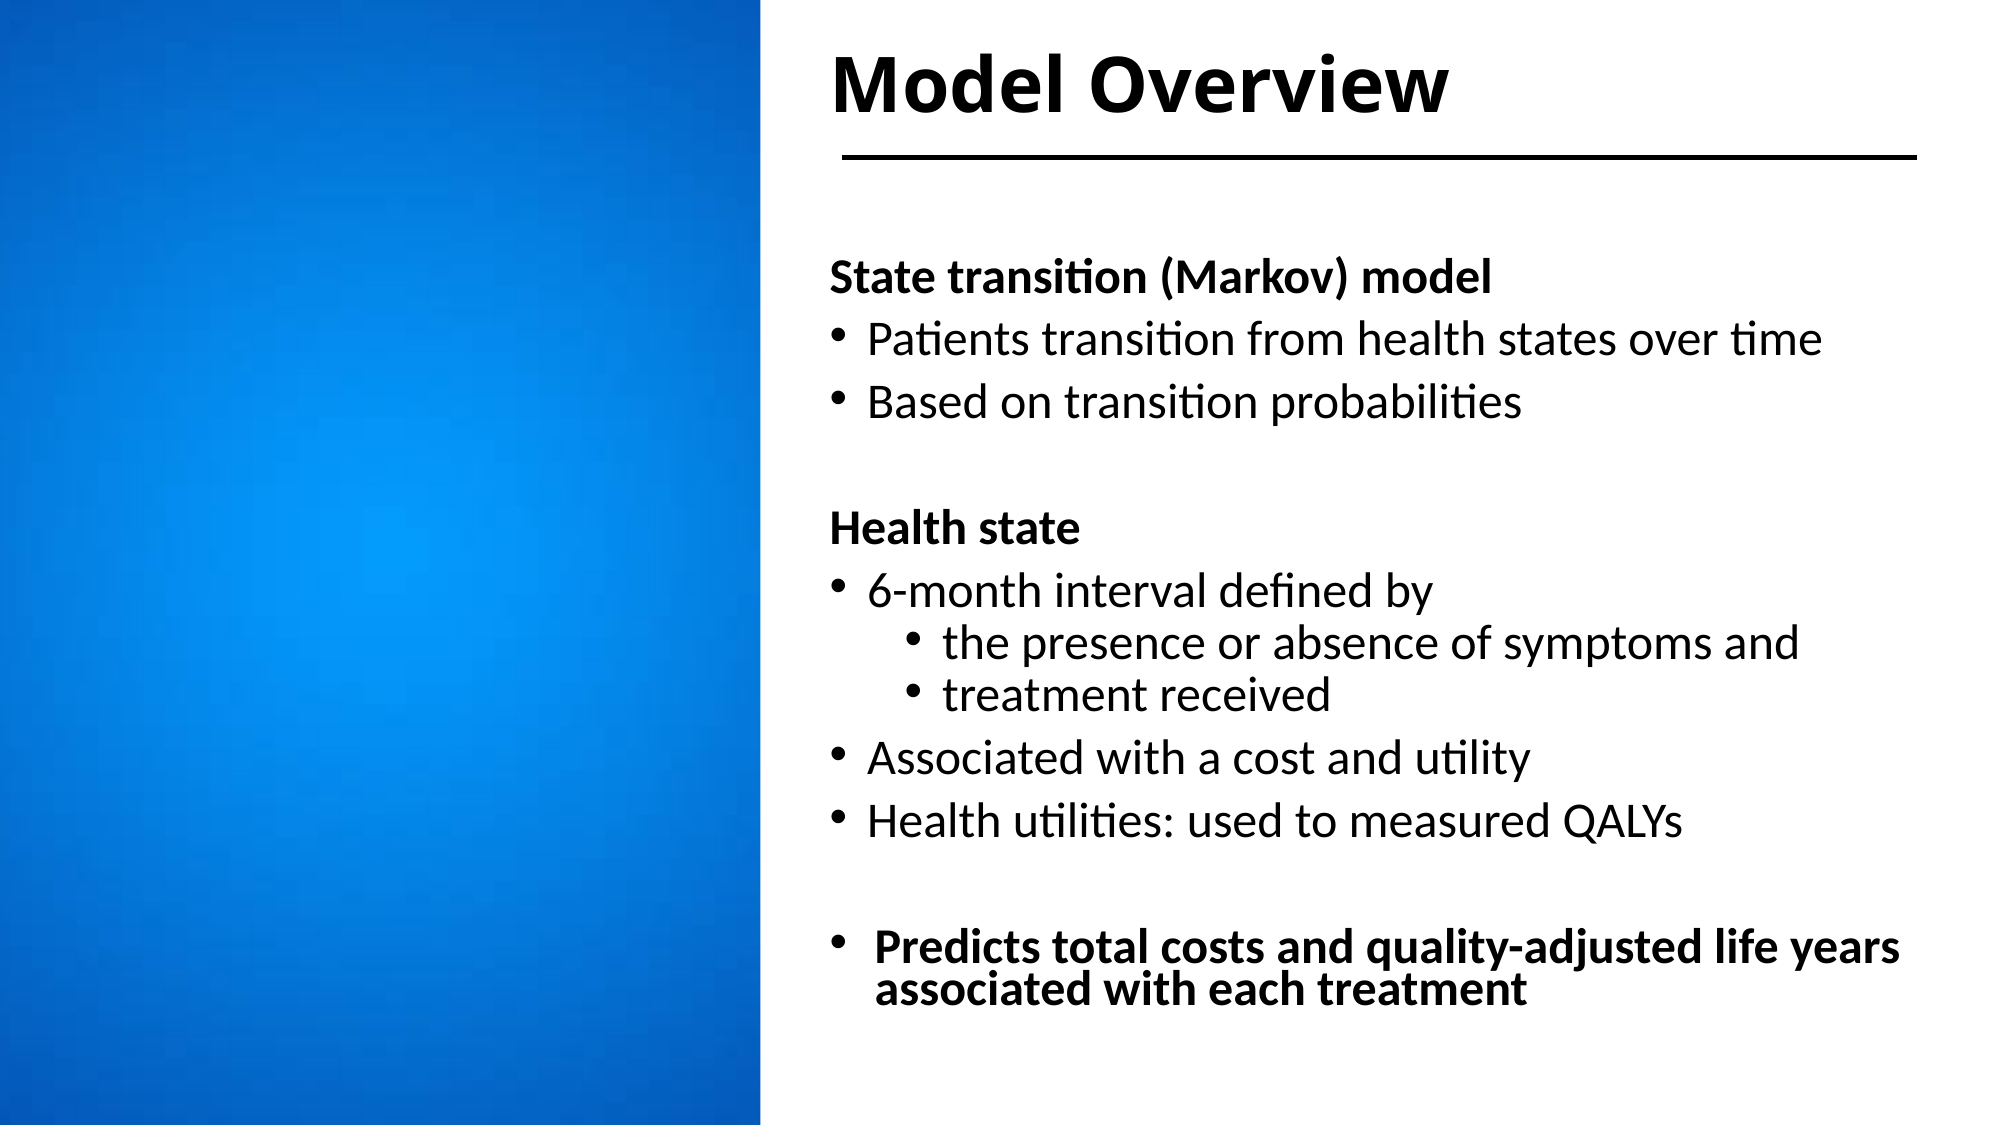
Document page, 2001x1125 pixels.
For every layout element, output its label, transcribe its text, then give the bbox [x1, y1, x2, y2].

text_box Model Overview [814, 0, 1471, 175]
list State transition (Markov) model Patients transition from health states over time Based on transition probabilities Health state 6-month interval defined by the presence or absence of symptoms and treatment received Associated with a cost and utility Health utilities: used to measured QALYs Predicts total costs and quality-adjusted life years associated with each treatment [814, 251, 1962, 1125]
picture [0, 0, 761, 1125]
